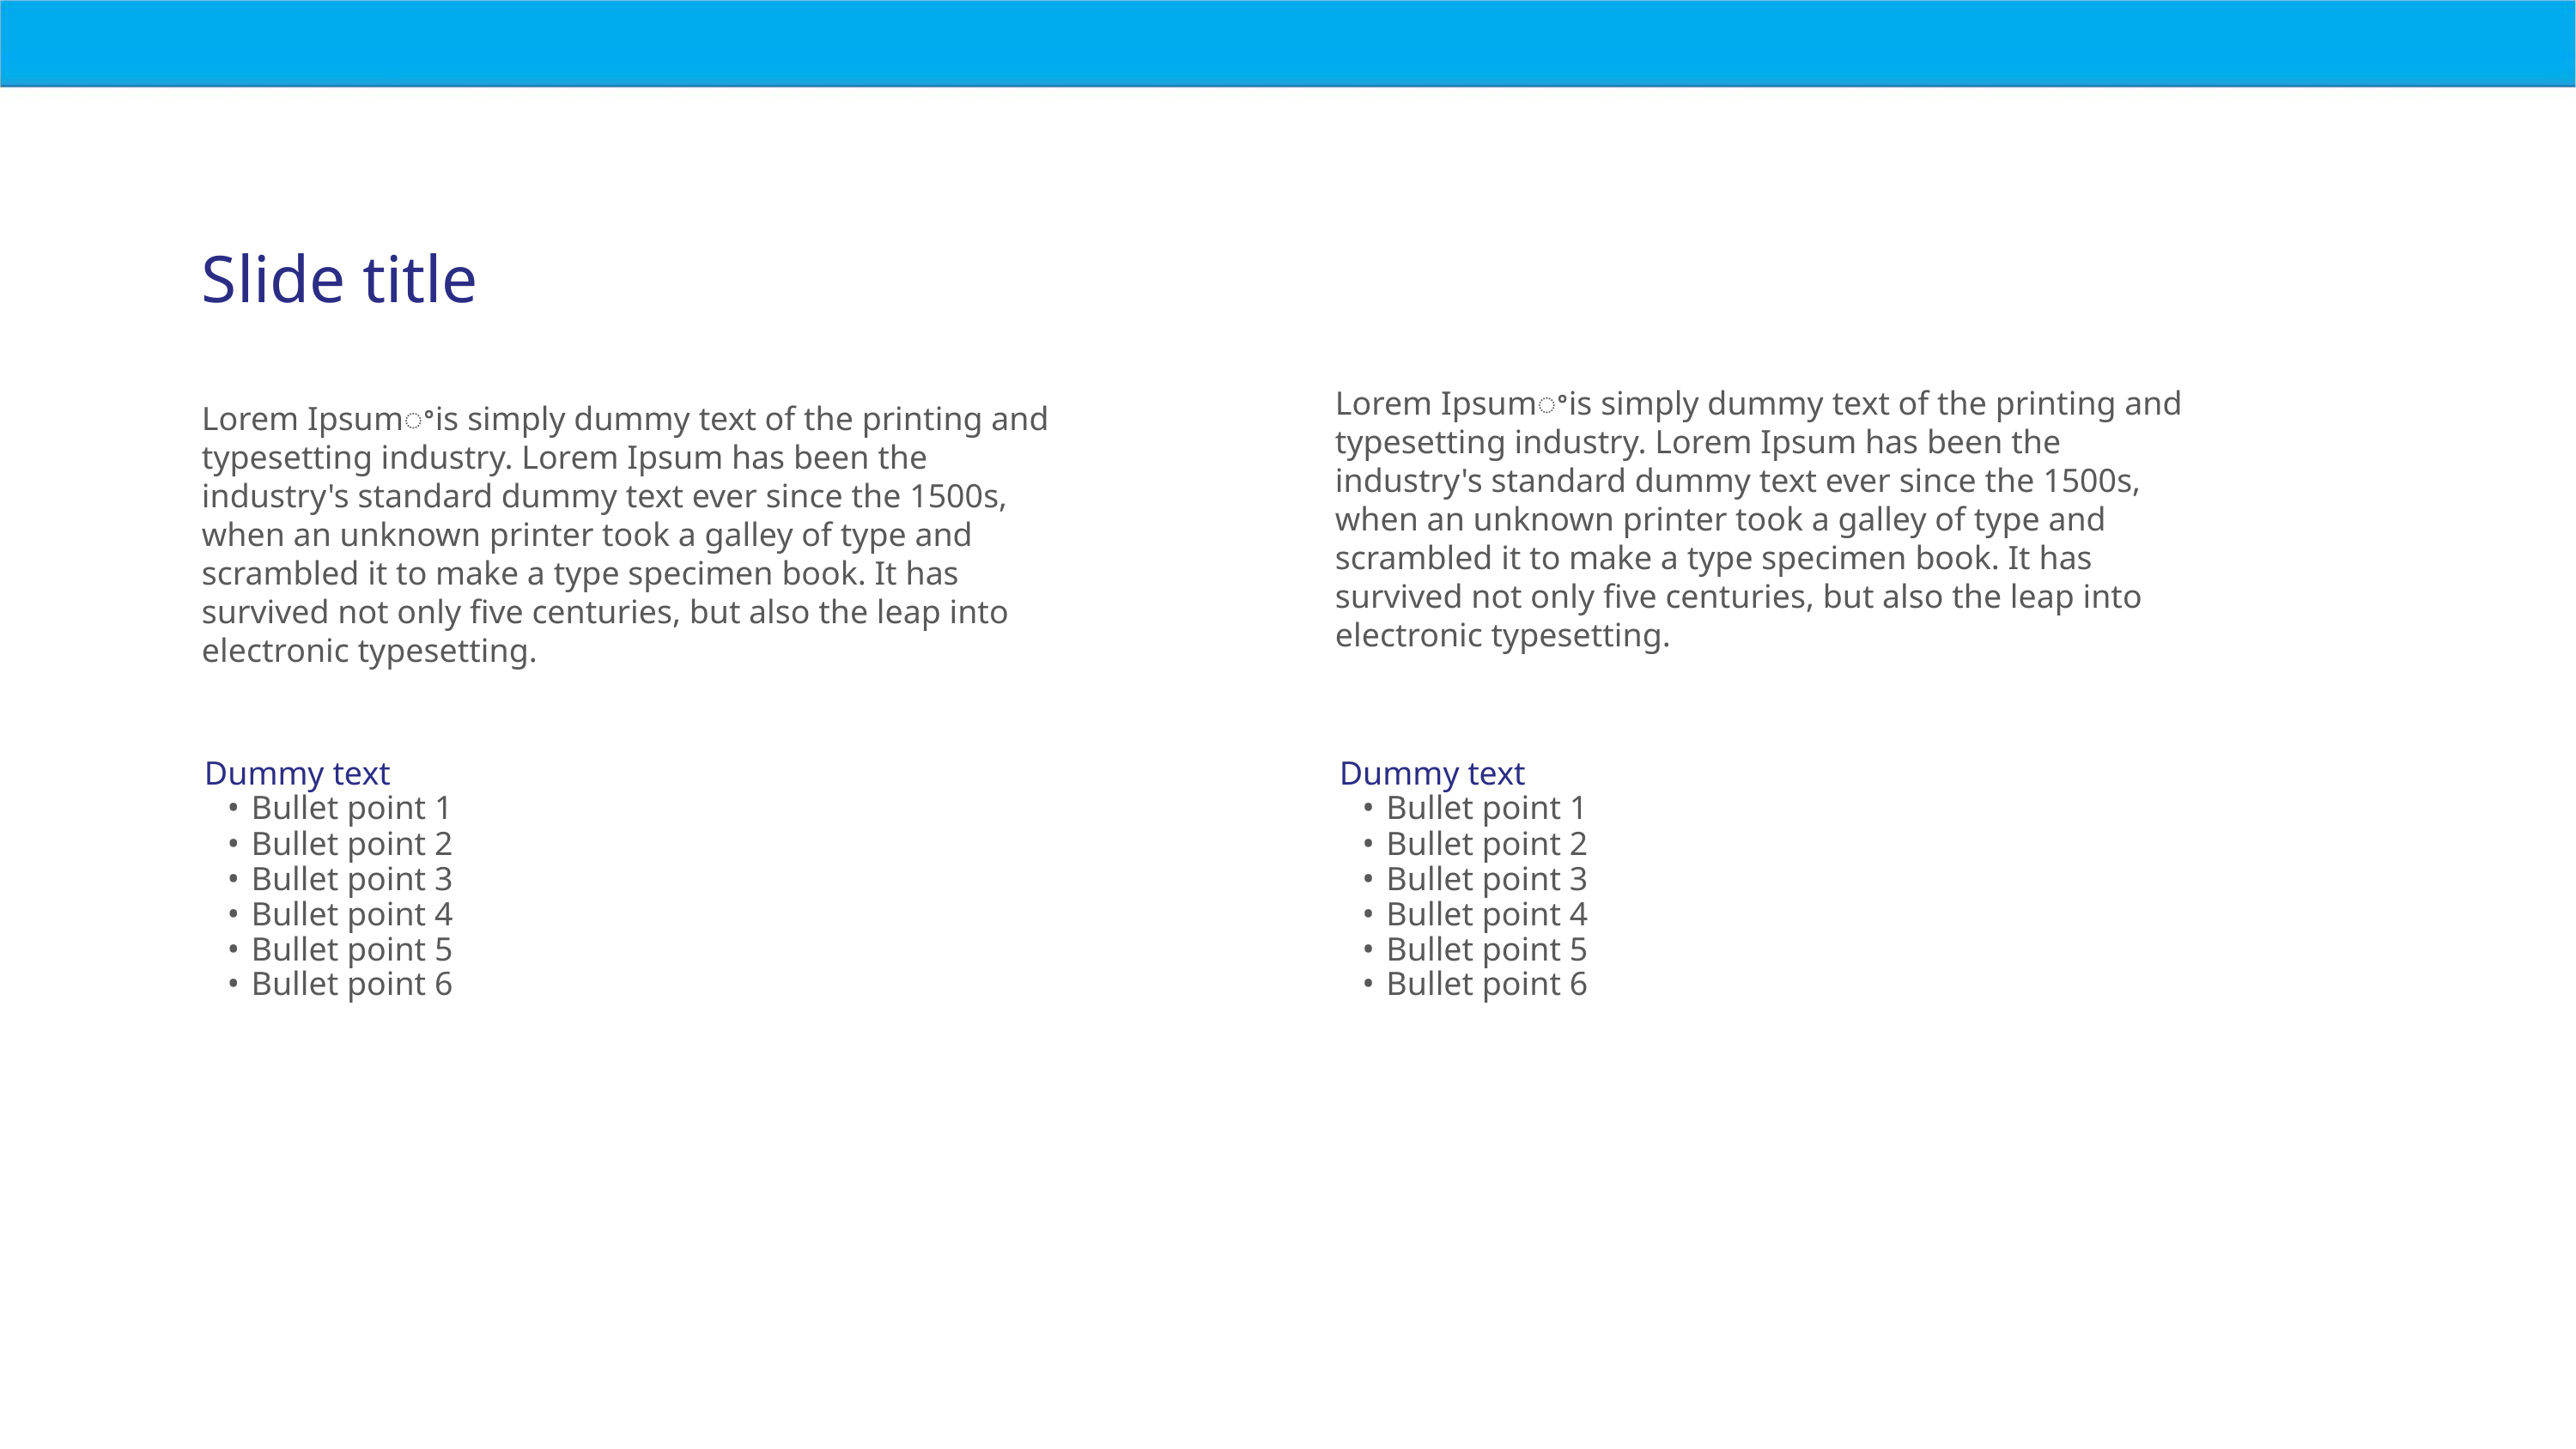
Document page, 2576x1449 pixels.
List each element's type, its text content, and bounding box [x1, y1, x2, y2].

text_box Slide title [202, 225, 582, 316]
text_box Lorem Ipsumꢀis simply dummy text of the printing and typesetting industry. Lorem Ipsum has been the industry's standard dummy text ever since the 1500s, when an unknown printer took a galley of type and scrambled it to make a type specimen book. It has survived not only five centuries, but also the leap into electronic typesetting. [1335, 376, 2321, 653]
text_box Dummy text [1339, 746, 1581, 792]
text_box • Bullet point 1 • Bullet point 2 • Bullet point 3 • Bullet point 4 • Bullet point 5 • Bullet point 6 [227, 781, 504, 1003]
text_box • Bullet point 1 • Bullet point 2 • Bullet point 3 • Bullet point 4 • Bullet point 5 • Bullet point 6 [1362, 781, 1639, 1003]
text_box [0, 0, 2576, 1449]
text_box Dummy text [204, 746, 446, 792]
text_box Lorem Ipsumꢀis simply dummy text of the printing and typesetting industry. Lorem Ipsum has been the industry's standard dummy text ever since the 1500s, when an unknown printer took a galley of type and scrambled it to make a type specimen book. It has survived not only five centuries, but also the leap into electronic typesetting. [202, 391, 1188, 669]
